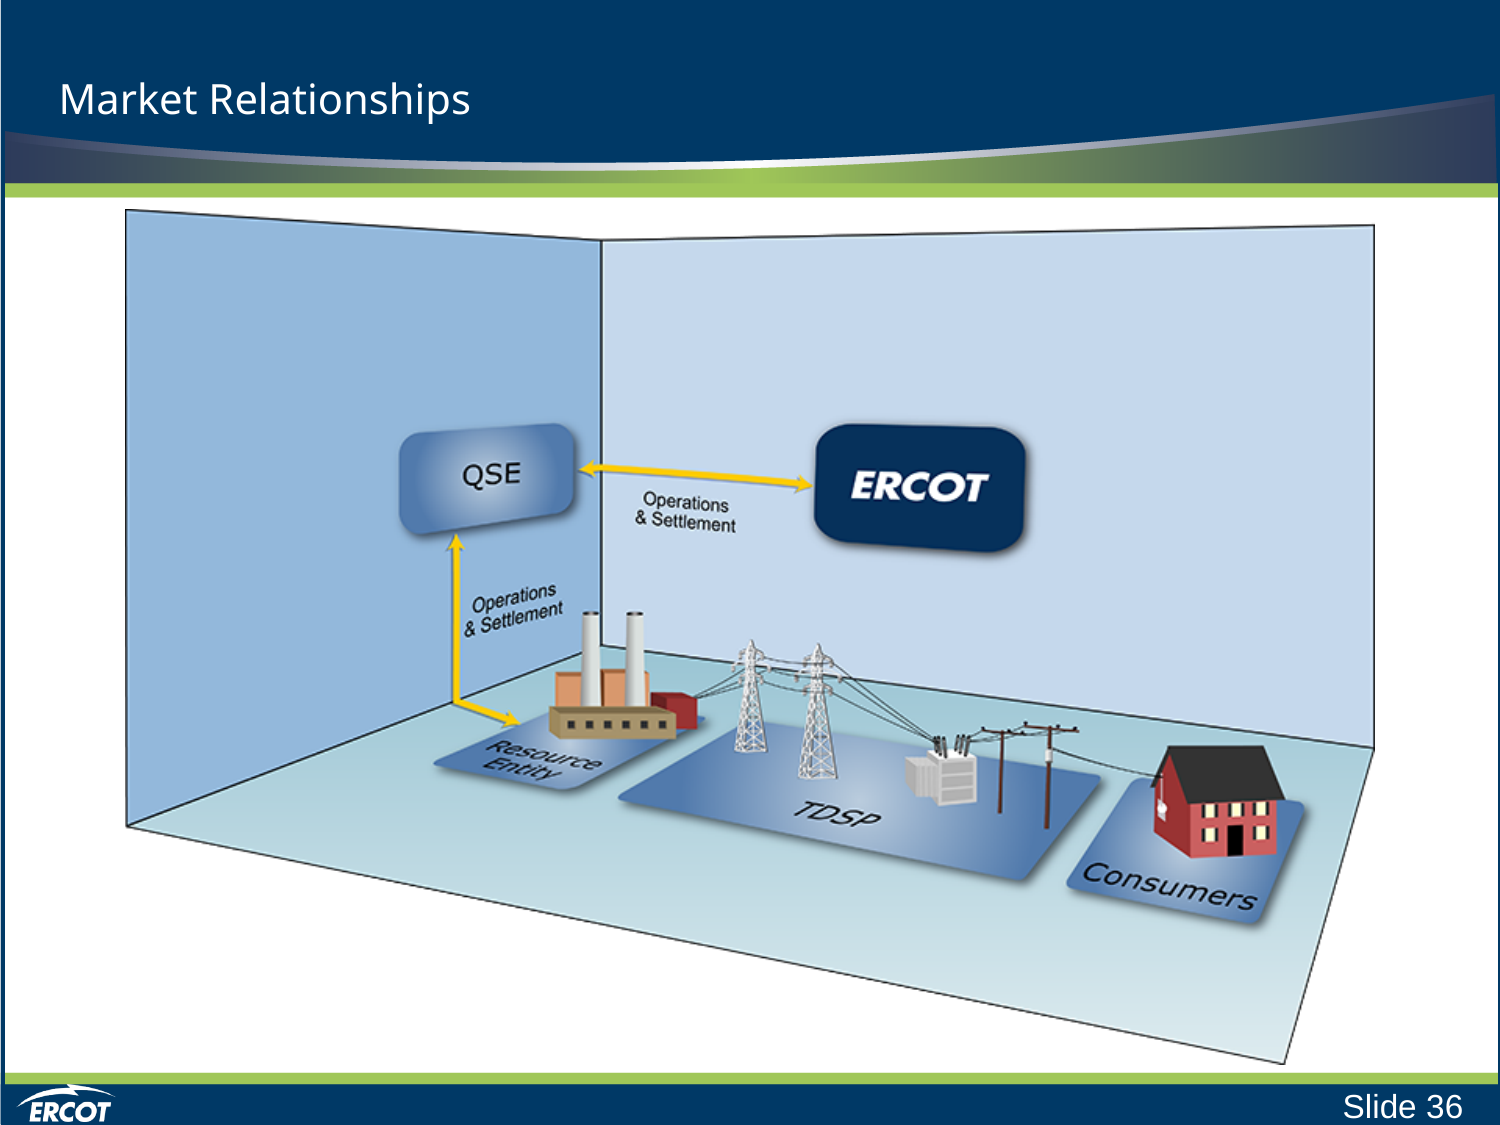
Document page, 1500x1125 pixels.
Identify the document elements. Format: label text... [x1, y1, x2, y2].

picture [0, 0, 1500, 1125]
title Market Relationships [43, 52, 1463, 143]
